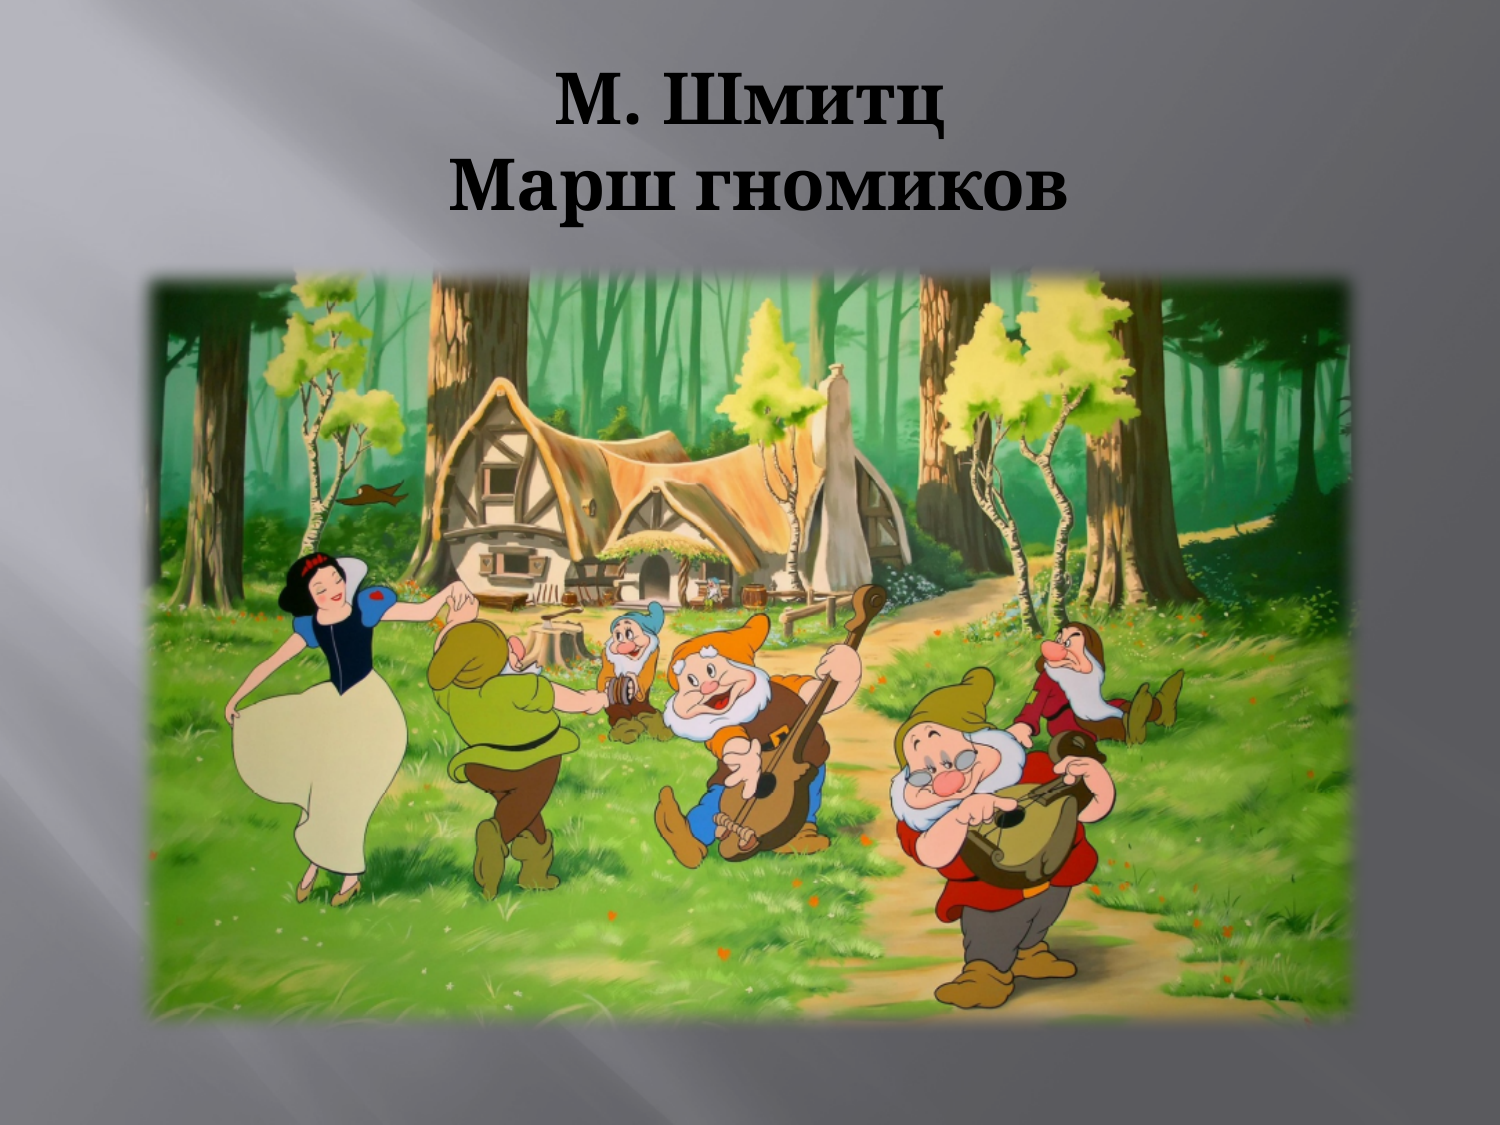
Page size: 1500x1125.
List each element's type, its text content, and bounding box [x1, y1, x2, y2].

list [131, 262, 1369, 1036]
title М. Шмитц Марш гномиков [75, 45, 1425, 233]
